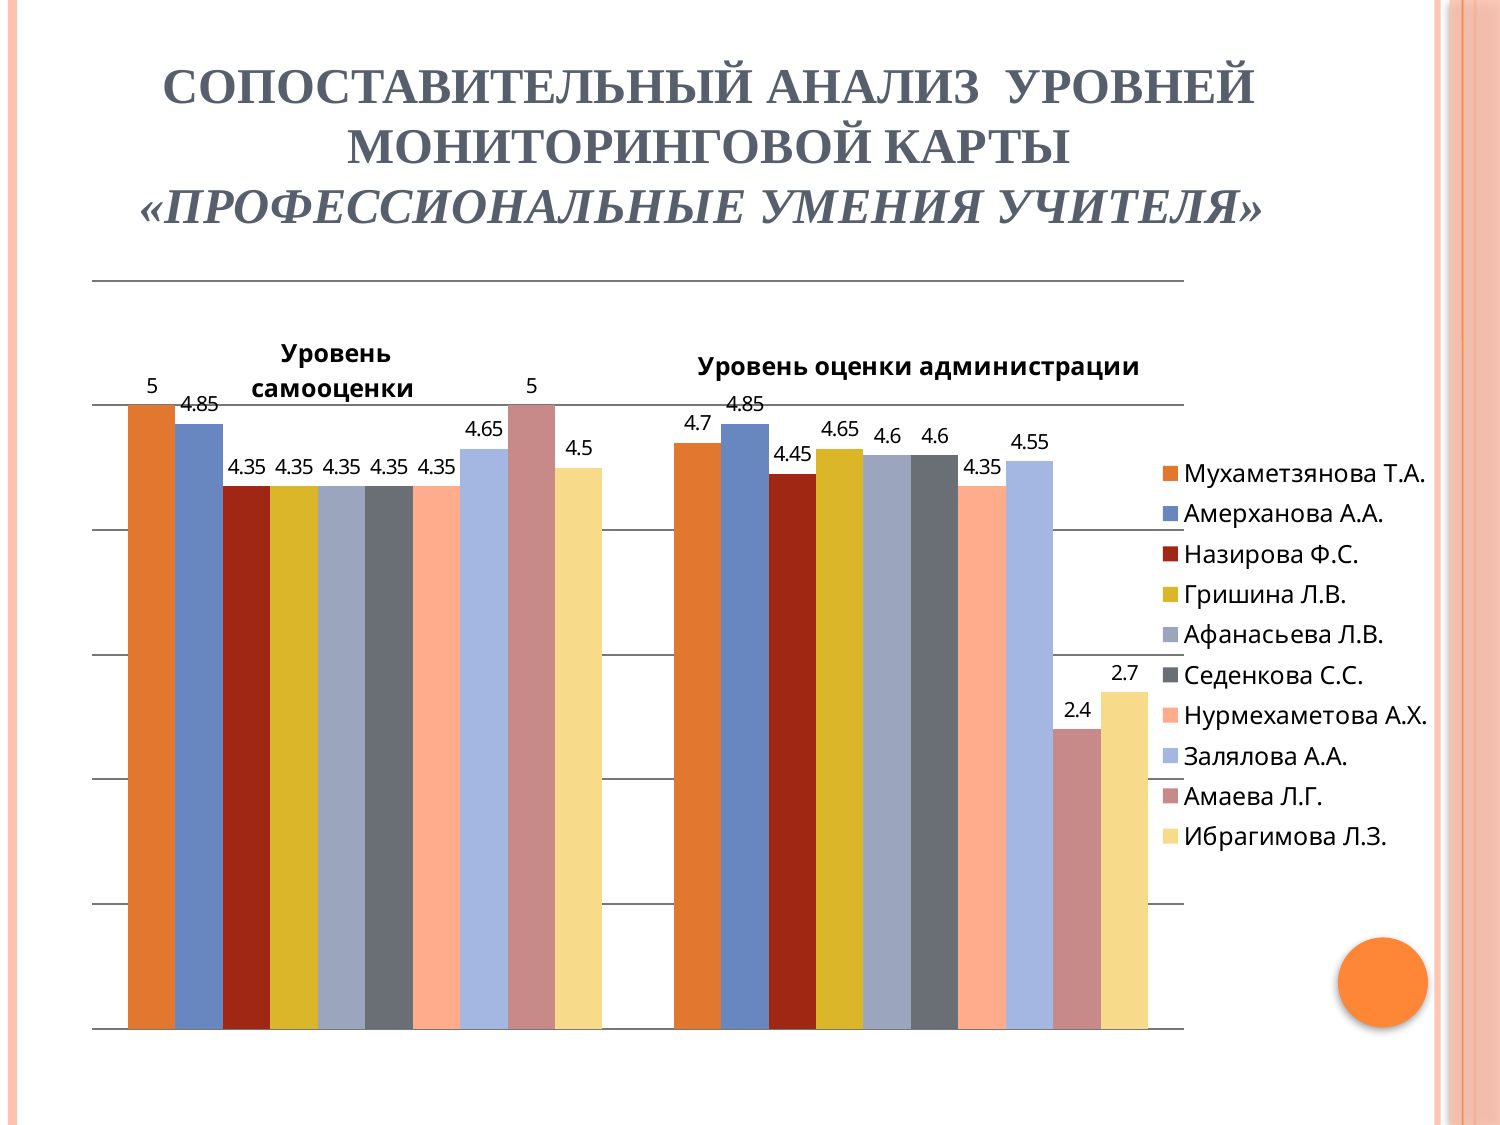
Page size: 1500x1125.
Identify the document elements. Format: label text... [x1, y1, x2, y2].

chart [81, 257, 1449, 1053]
title Сопоставительный анализ уровней мониторинговой карты «Профессиональные умения учителя» [0, 113, 1418, 302]
